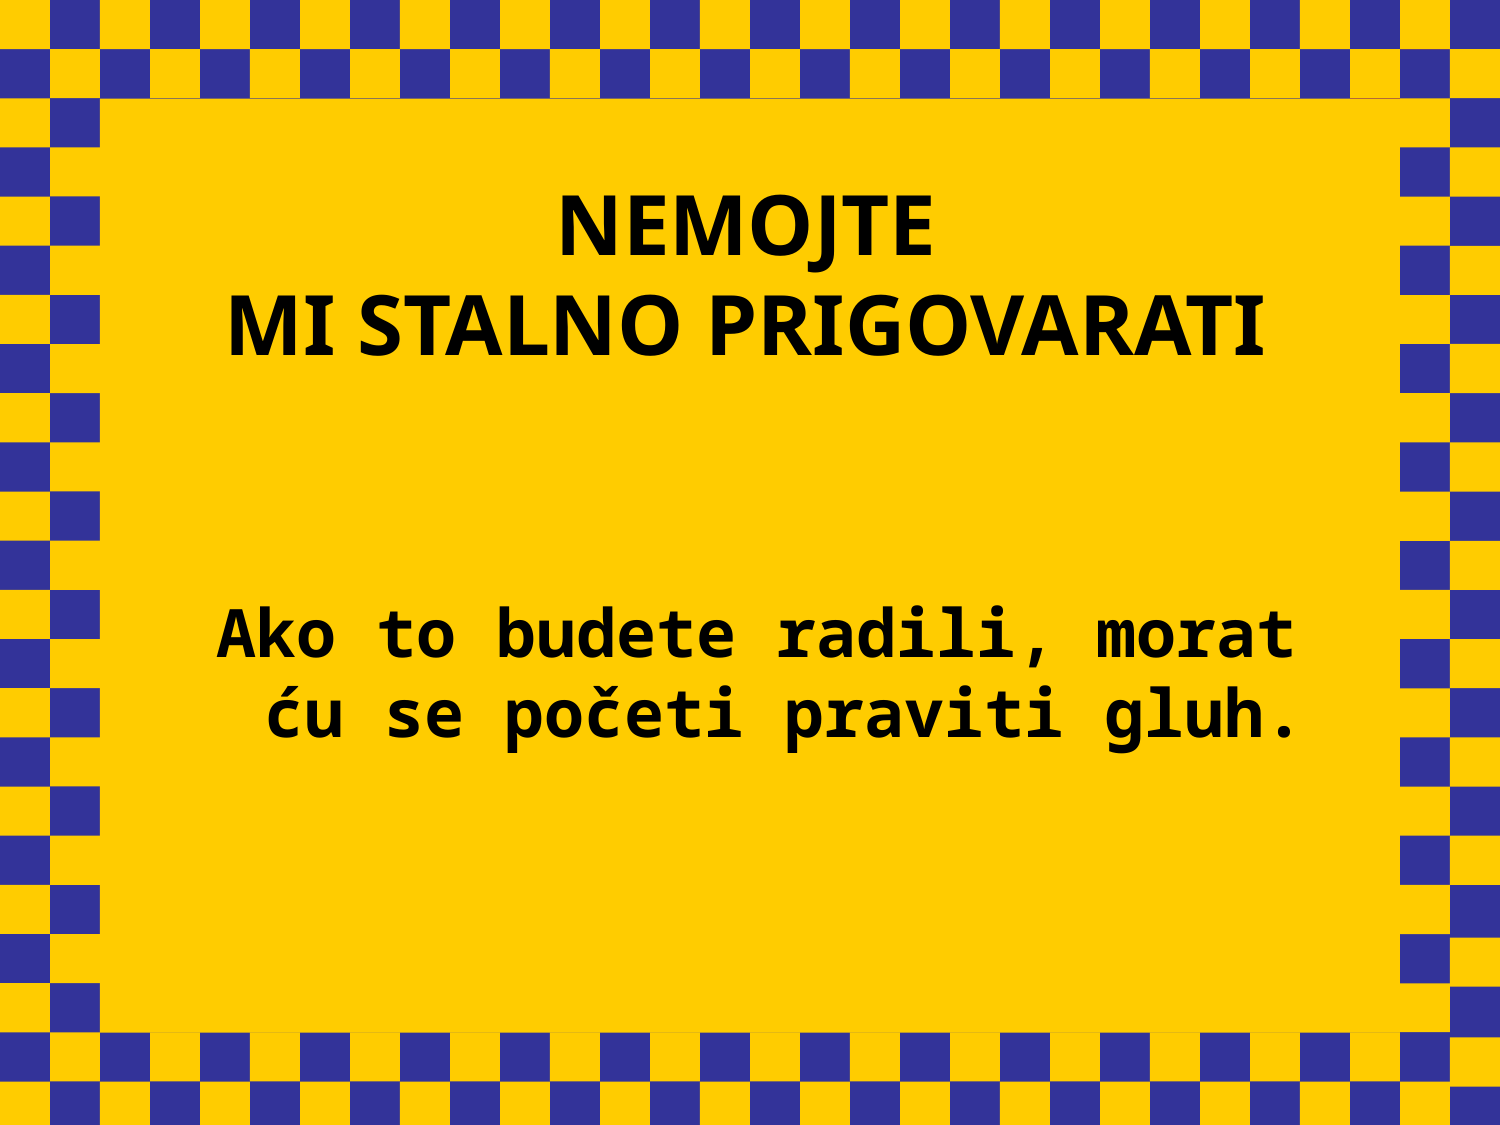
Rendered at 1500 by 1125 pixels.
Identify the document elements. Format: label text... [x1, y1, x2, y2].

title NEMOJTE MI STALNO PRIGOVARATI [171, 243, 1322, 302]
list Ako to budete radili, morat ću se početi praviti gluh. [187, 324, 1325, 950]
